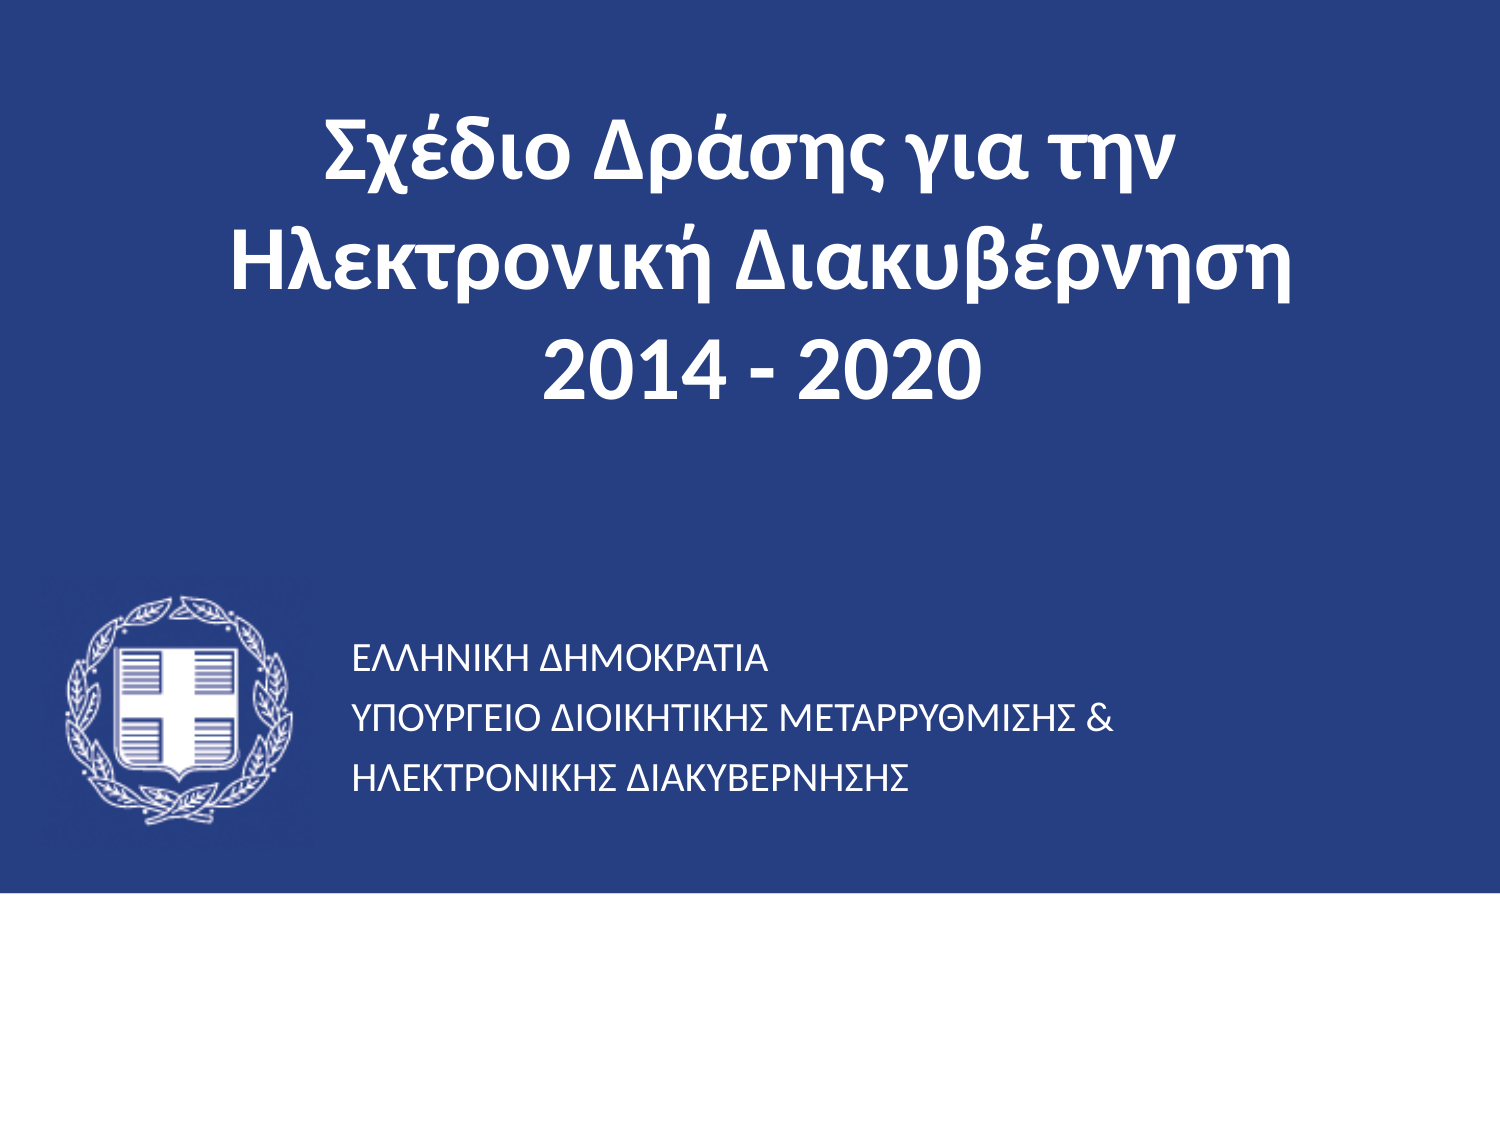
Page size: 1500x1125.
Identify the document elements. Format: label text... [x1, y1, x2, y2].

title Σχέδιο Δράσης για την Ηλεκτρονική Διακυβέρνηση 2014 - 2020 [125, 187, 1400, 429]
picture [41, 574, 314, 852]
